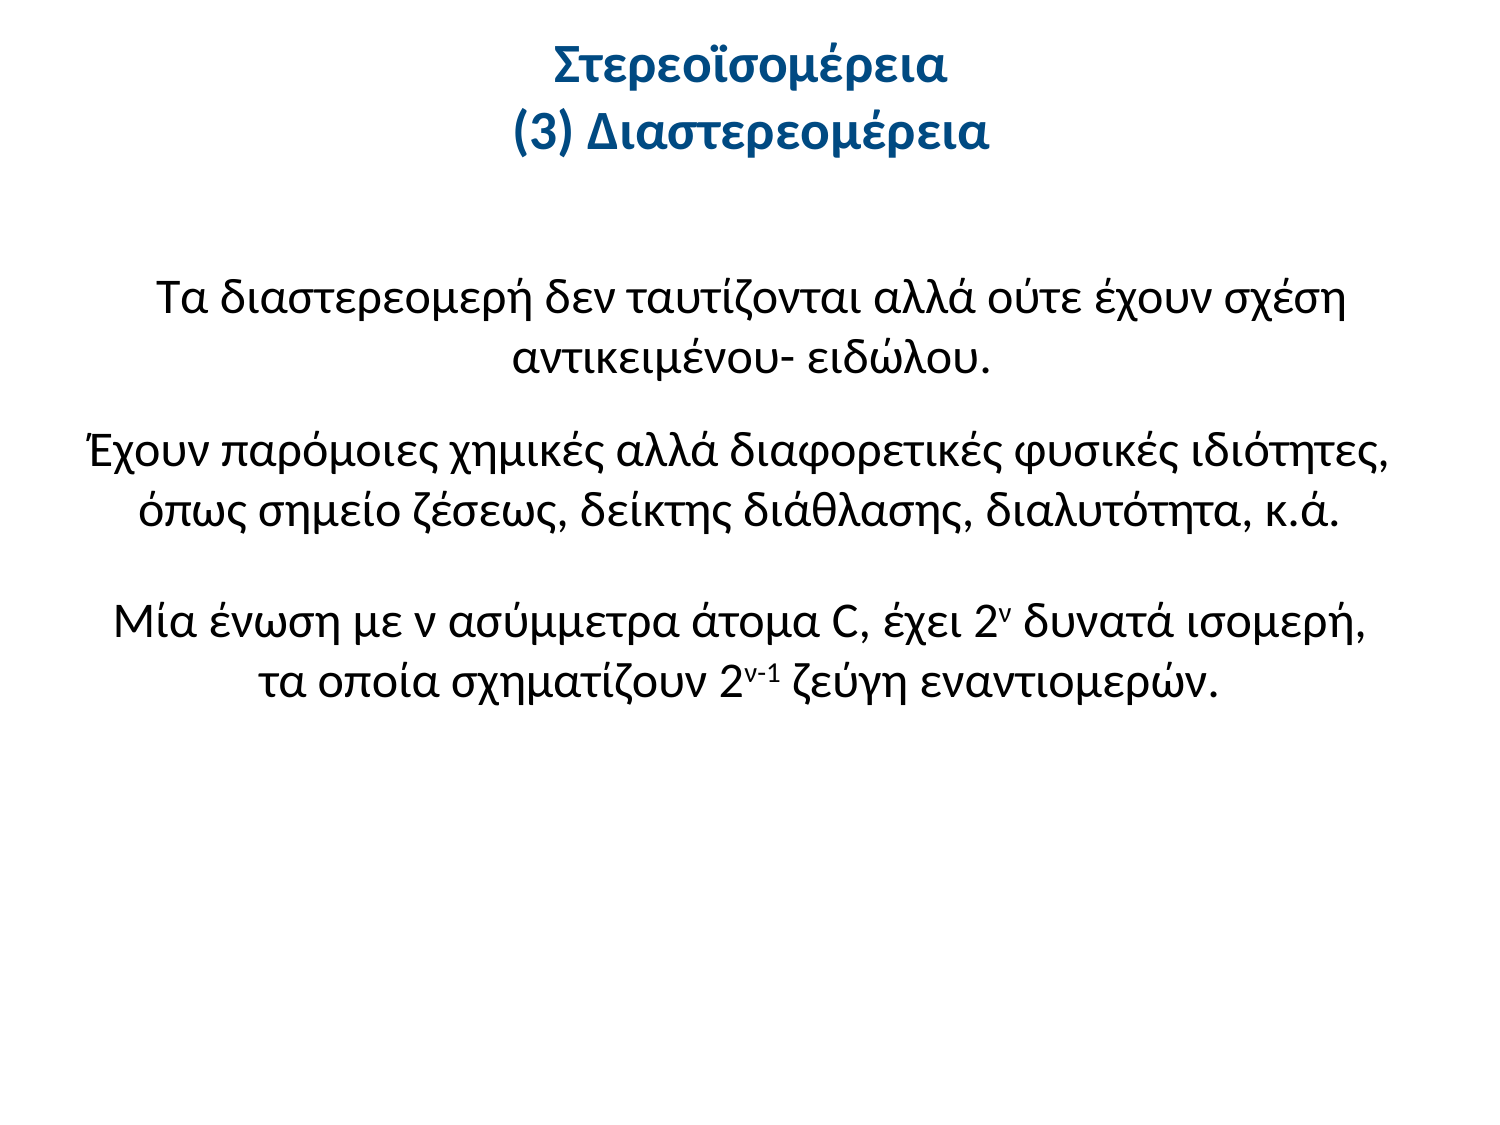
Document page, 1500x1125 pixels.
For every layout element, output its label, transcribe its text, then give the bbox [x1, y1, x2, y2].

text_box Έχουν παρόμοιες χημικές αλλά διαφορετικές φυσικές ιδιότητες, όπως σημείο ζέσεως, δείκτης διάθλασης, διαλυτότητα, κ.ά. [64, 423, 1415, 530]
text_box Τα διαστερεομερή δεν ταυτίζονται αλλά ούτε έχουν σχέση αντικειμένου- ειδώλου. [76, 270, 1427, 377]
title Στερεοϊσομέρεια (3) Διαστερεομέρεια [76, 19, 1427, 169]
text_box Μία ένωση με ν ασύμμετρα άτομα C, έχει 2ν δυνατά ισομερή, τα οποία σχηματίζουν 2ν-1 ζεύγη εναντιομερών. [64, 588, 1415, 707]
